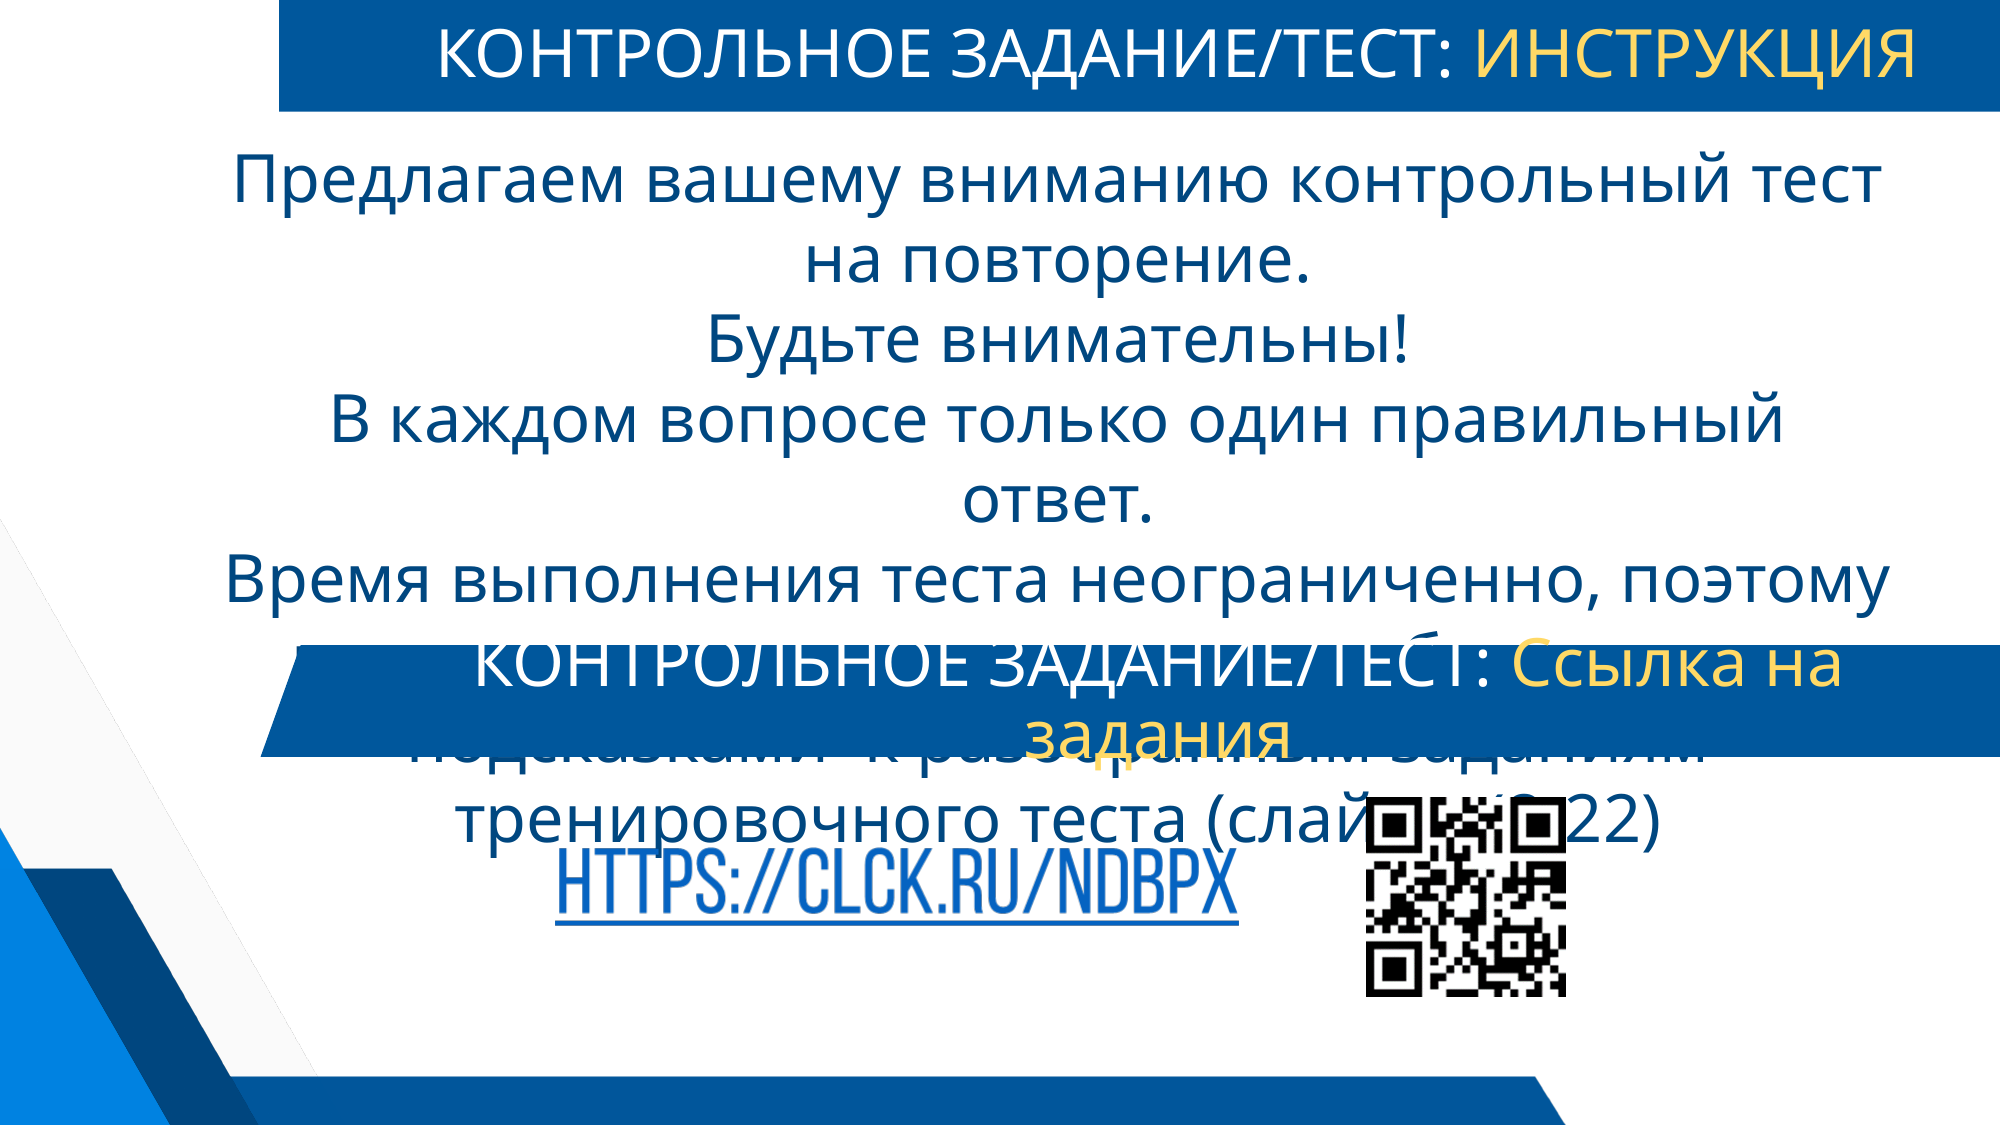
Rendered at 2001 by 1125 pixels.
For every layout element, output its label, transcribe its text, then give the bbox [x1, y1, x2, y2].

title КОНТРОЛЬНОЕ ЗАДАНИЕ/ТЕСТ: ИНСТРУКЦИЯ [279, 0, 2000, 112]
text_box КОНТРОЛЬНОЕ ЗАДАНИЕ/ТЕСТ: Ссылка на задания [260, 645, 2000, 757]
picture [500, 797, 1295, 992]
picture [0, 26, 1579, 1125]
picture [1366, 797, 1566, 997]
text_box Предлагаем вашему вниманию контрольный тест на повторение. Будьте внимательны! В каждом вопросе только один правильный ответ. Время выполнения теста неограниченно, поэтому не спешите «отгадывать» ответ, обратитесь за подсказками к разобранным заданиям тренировочного теста (слайды (8-22) [208, 128, 1908, 863]
